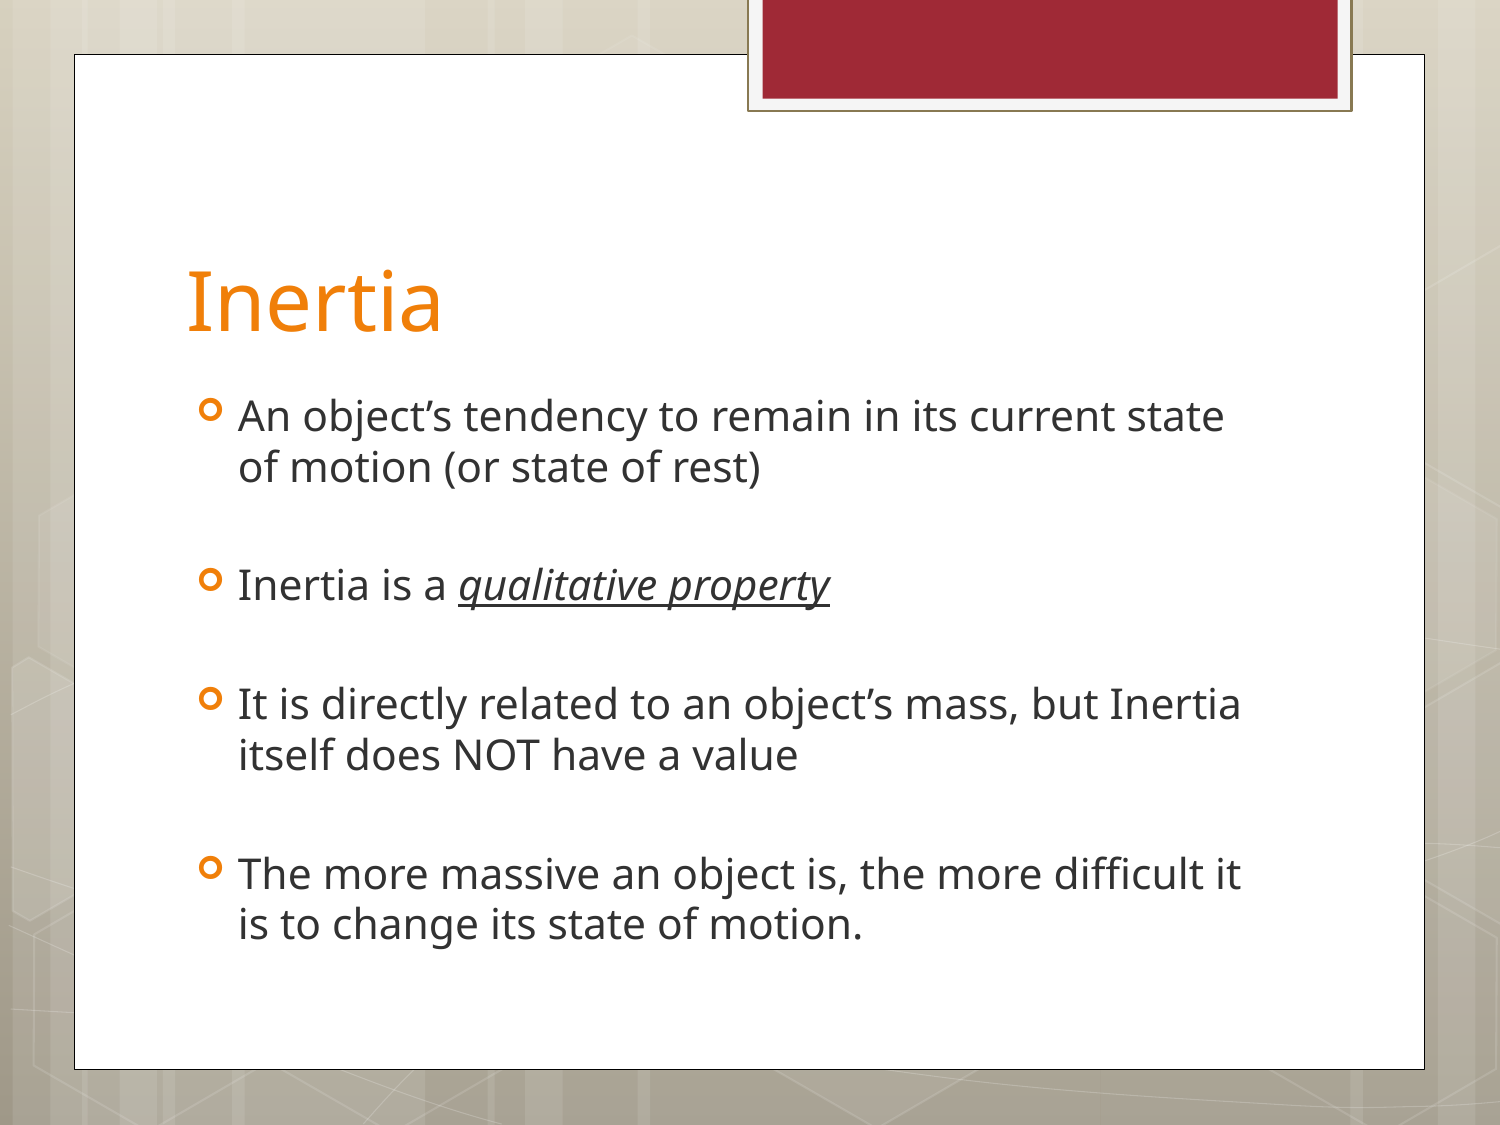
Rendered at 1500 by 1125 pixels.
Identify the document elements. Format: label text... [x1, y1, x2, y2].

list An object’s tendency to remain in its current state of motion (or state of rest) Inertia is a qualitative property It is directly related to an object’s mass, but Inertia itself does NOT have a value The more massive an object is, the more difficult it is to change its state of motion. [171, 381, 1283, 957]
title Inertia [171, 168, 1324, 357]
